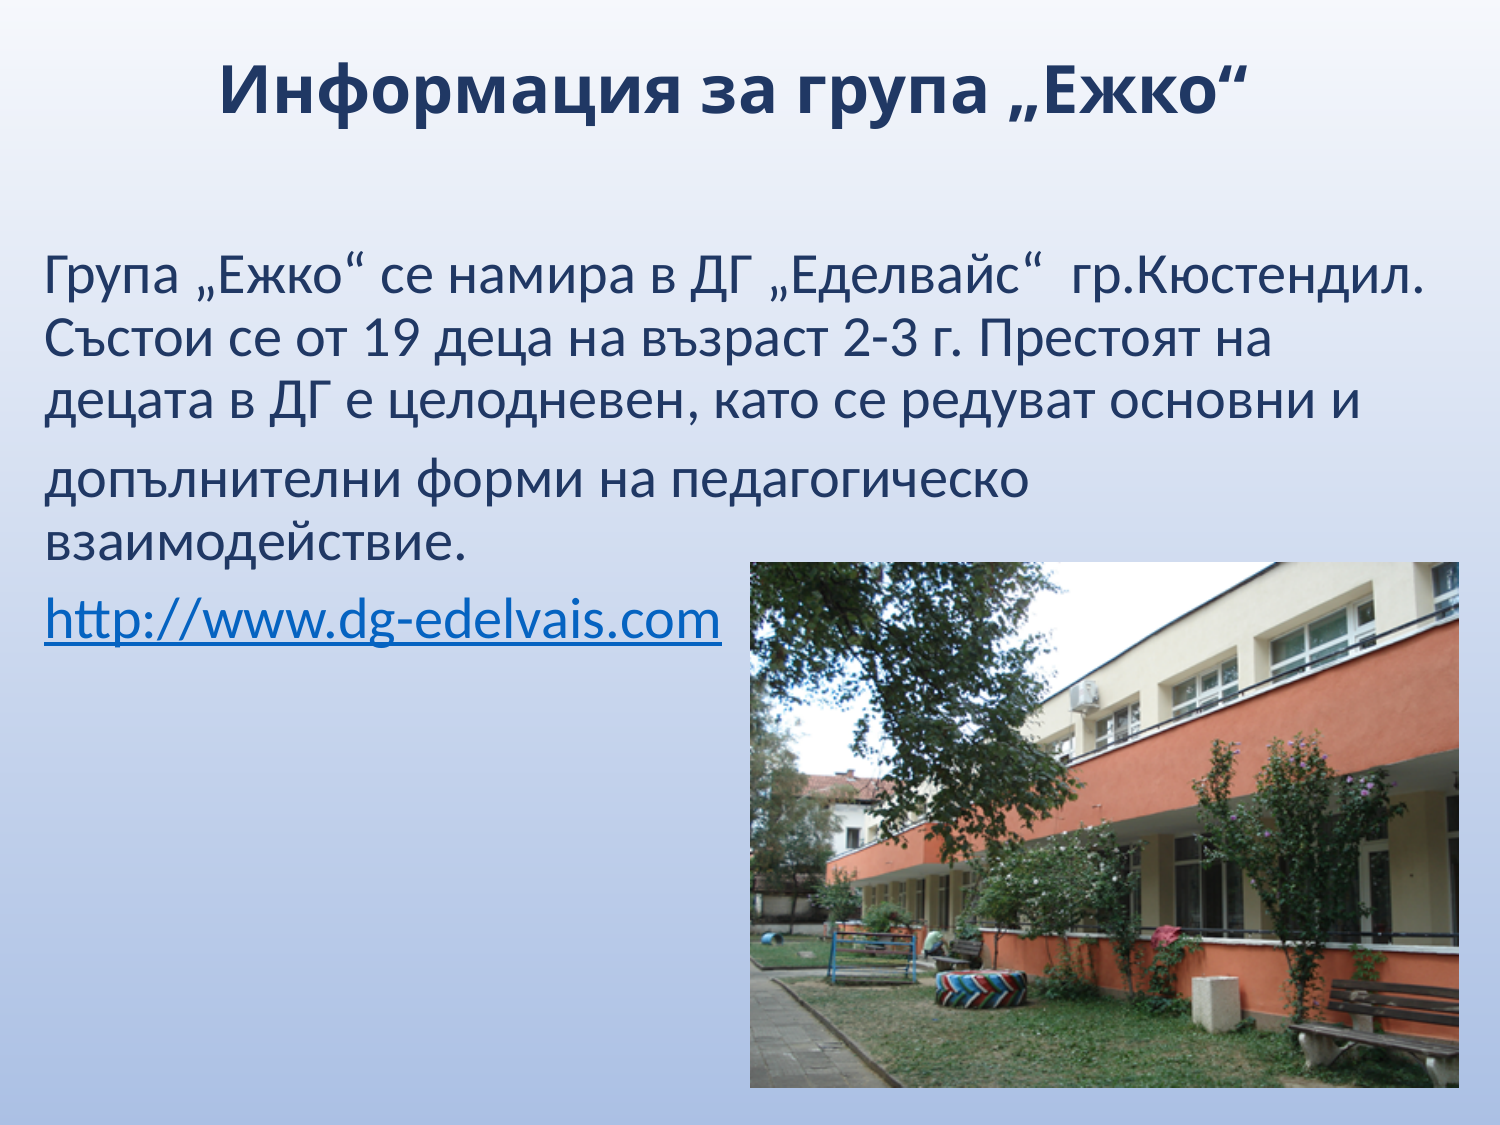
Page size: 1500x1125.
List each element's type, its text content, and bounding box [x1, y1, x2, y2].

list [749, 562, 1459, 1088]
list Група „Ежко“ се намира в ДГ „Еделвайс“ гр.Кюстендил. Състои се от 19 деца на възраст 2-3 г. Престоят на децата в ДГ е целодневен, като се редуват основни и допълнителни форми на педагогическо взаимодействие. http://www.dg-edelvais.com [29, 235, 1459, 740]
title Информация за група „Ежко“ [147, 42, 1319, 136]
